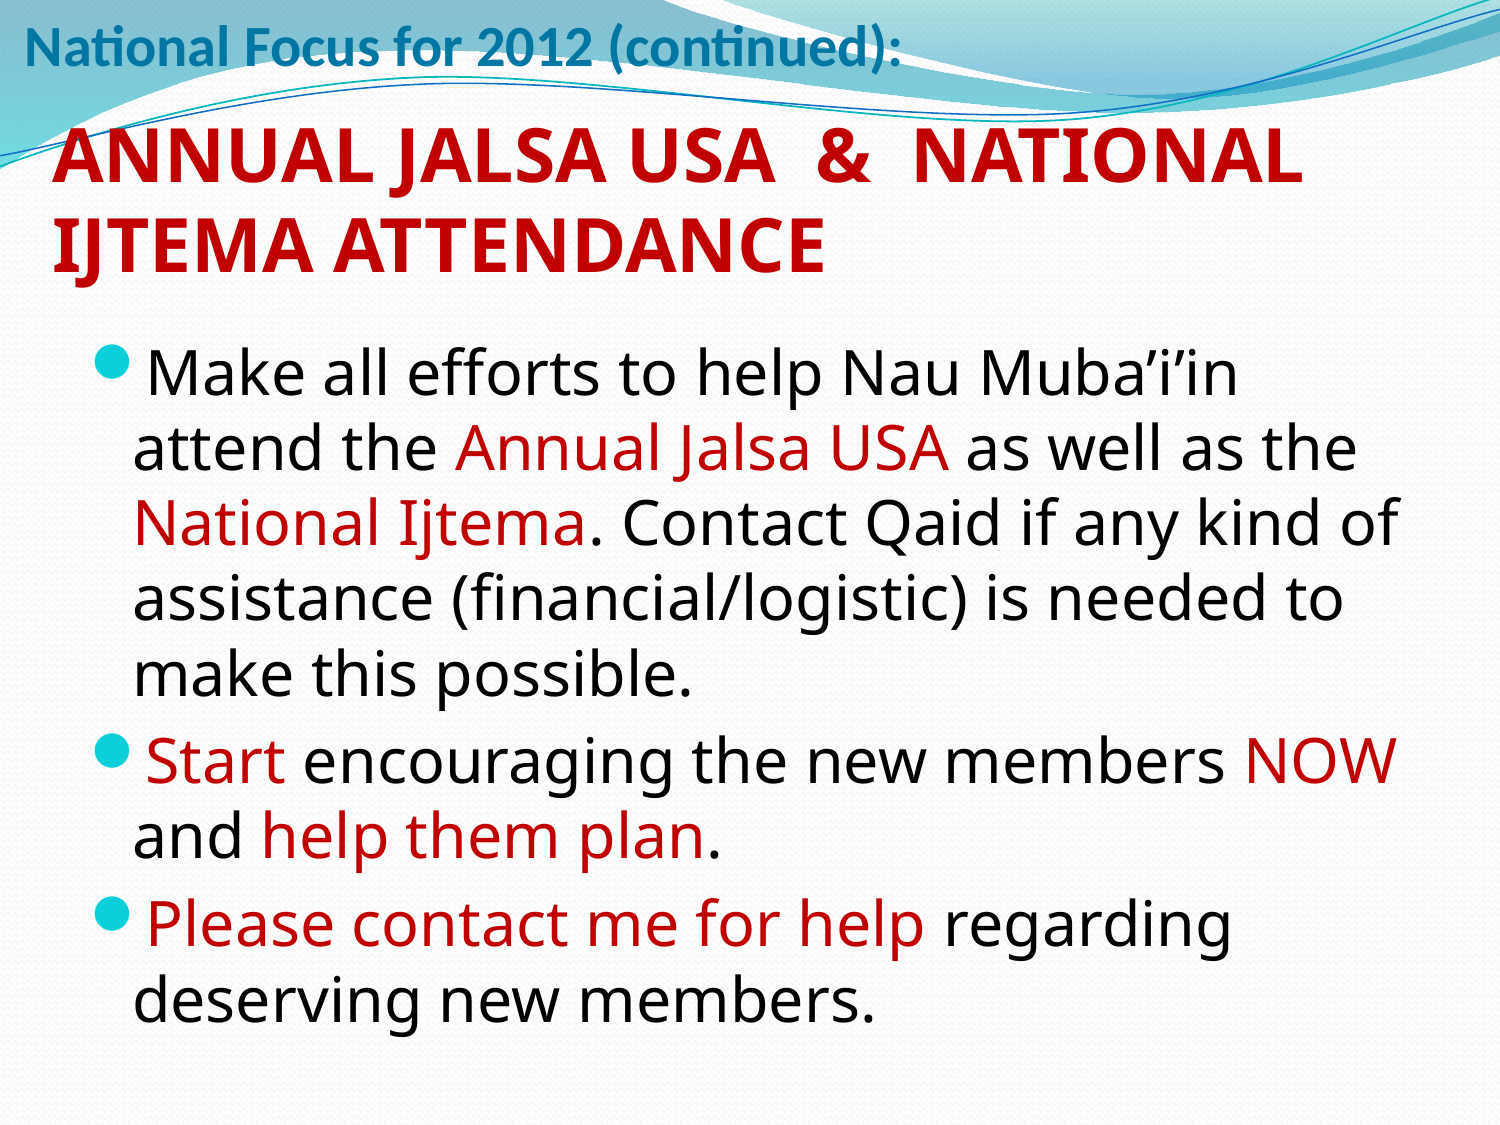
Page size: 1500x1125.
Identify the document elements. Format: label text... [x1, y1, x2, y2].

text_box ANNUAL JALSA USA & NATIONAL IJTEMA ATTENDANCE [37, 99, 1425, 295]
list Make all efforts to help Nau Muba’i’in attend the Annual Jalsa USA as well as the National Ijtema. Contact Qaid if any kind of assistance (financial/logistic) is needed to make this possible. Start encouraging the new members NOW and help them plan. Please contact me for help regarding deserving new members. [75, 324, 1425, 1045]
title National Focus for 2012 (continued): [24, 0, 1050, 78]
